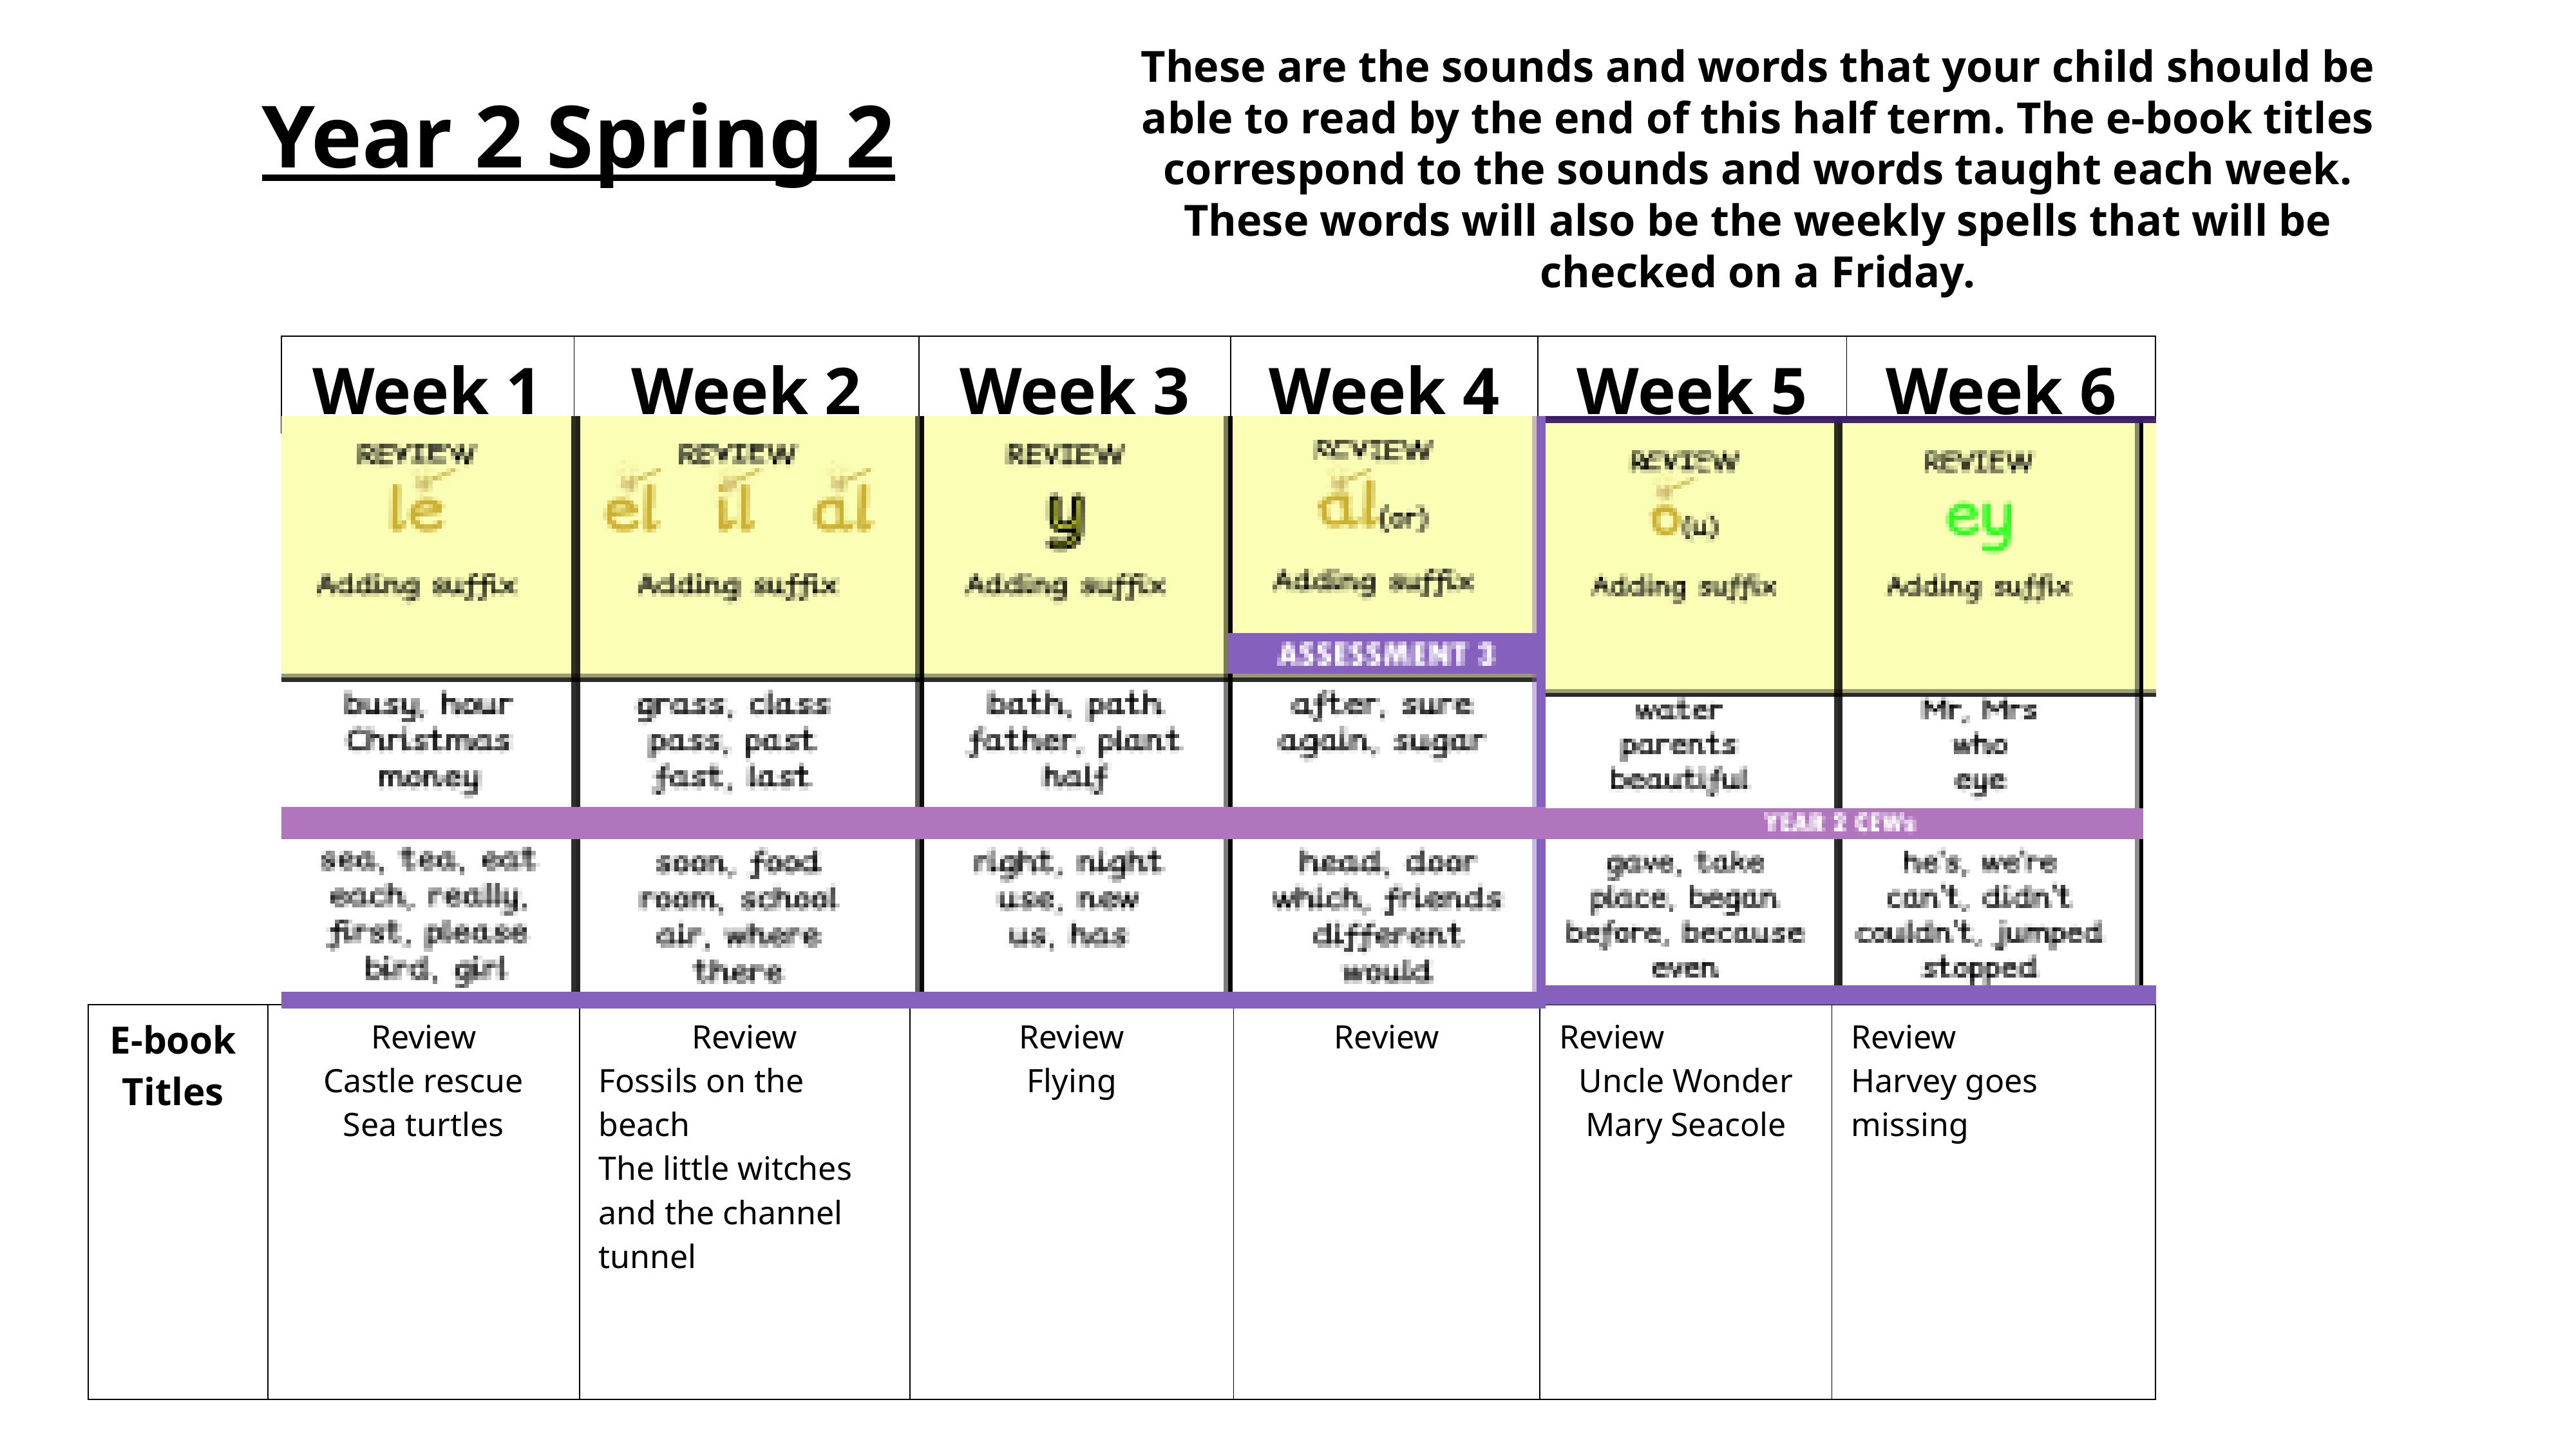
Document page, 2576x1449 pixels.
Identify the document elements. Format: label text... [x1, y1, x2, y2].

table_header Week 1 [282, 337, 574, 416]
table_header Review Harvey goes missing [1832, 1005, 2155, 1399]
picture [281, 416, 2156, 1009]
table_header Week 2 [574, 337, 918, 416]
table_header E-book Titles [89, 1005, 267, 1399]
table_header Review [1234, 1009, 1539, 1399]
table_header Review Castle rescue Sea turtles [269, 1005, 579, 1399]
text_box These are the sounds and words that your child should be able to read by the end of this half term. The e-book titles correspond to the sounds and words taught each week. These words will also be the weekly spells that will be checked on a Friday. [1117, 33, 2399, 398]
table_header Review Uncle Wonder Mary Seacole [1540, 1005, 1832, 1399]
text_box Year 2 Spring 2 [169, 77, 989, 190]
table_header Review Flying [911, 1009, 1233, 1399]
table_header Week 3 [920, 337, 1230, 416]
table_header Review Fossils on the beach The little witches and the channel tunnel [580, 1009, 909, 1399]
table_header Week 4 [1231, 337, 1537, 416]
table_header Week 5 [1539, 337, 1846, 416]
table_header Week 6 [1847, 337, 2155, 416]
